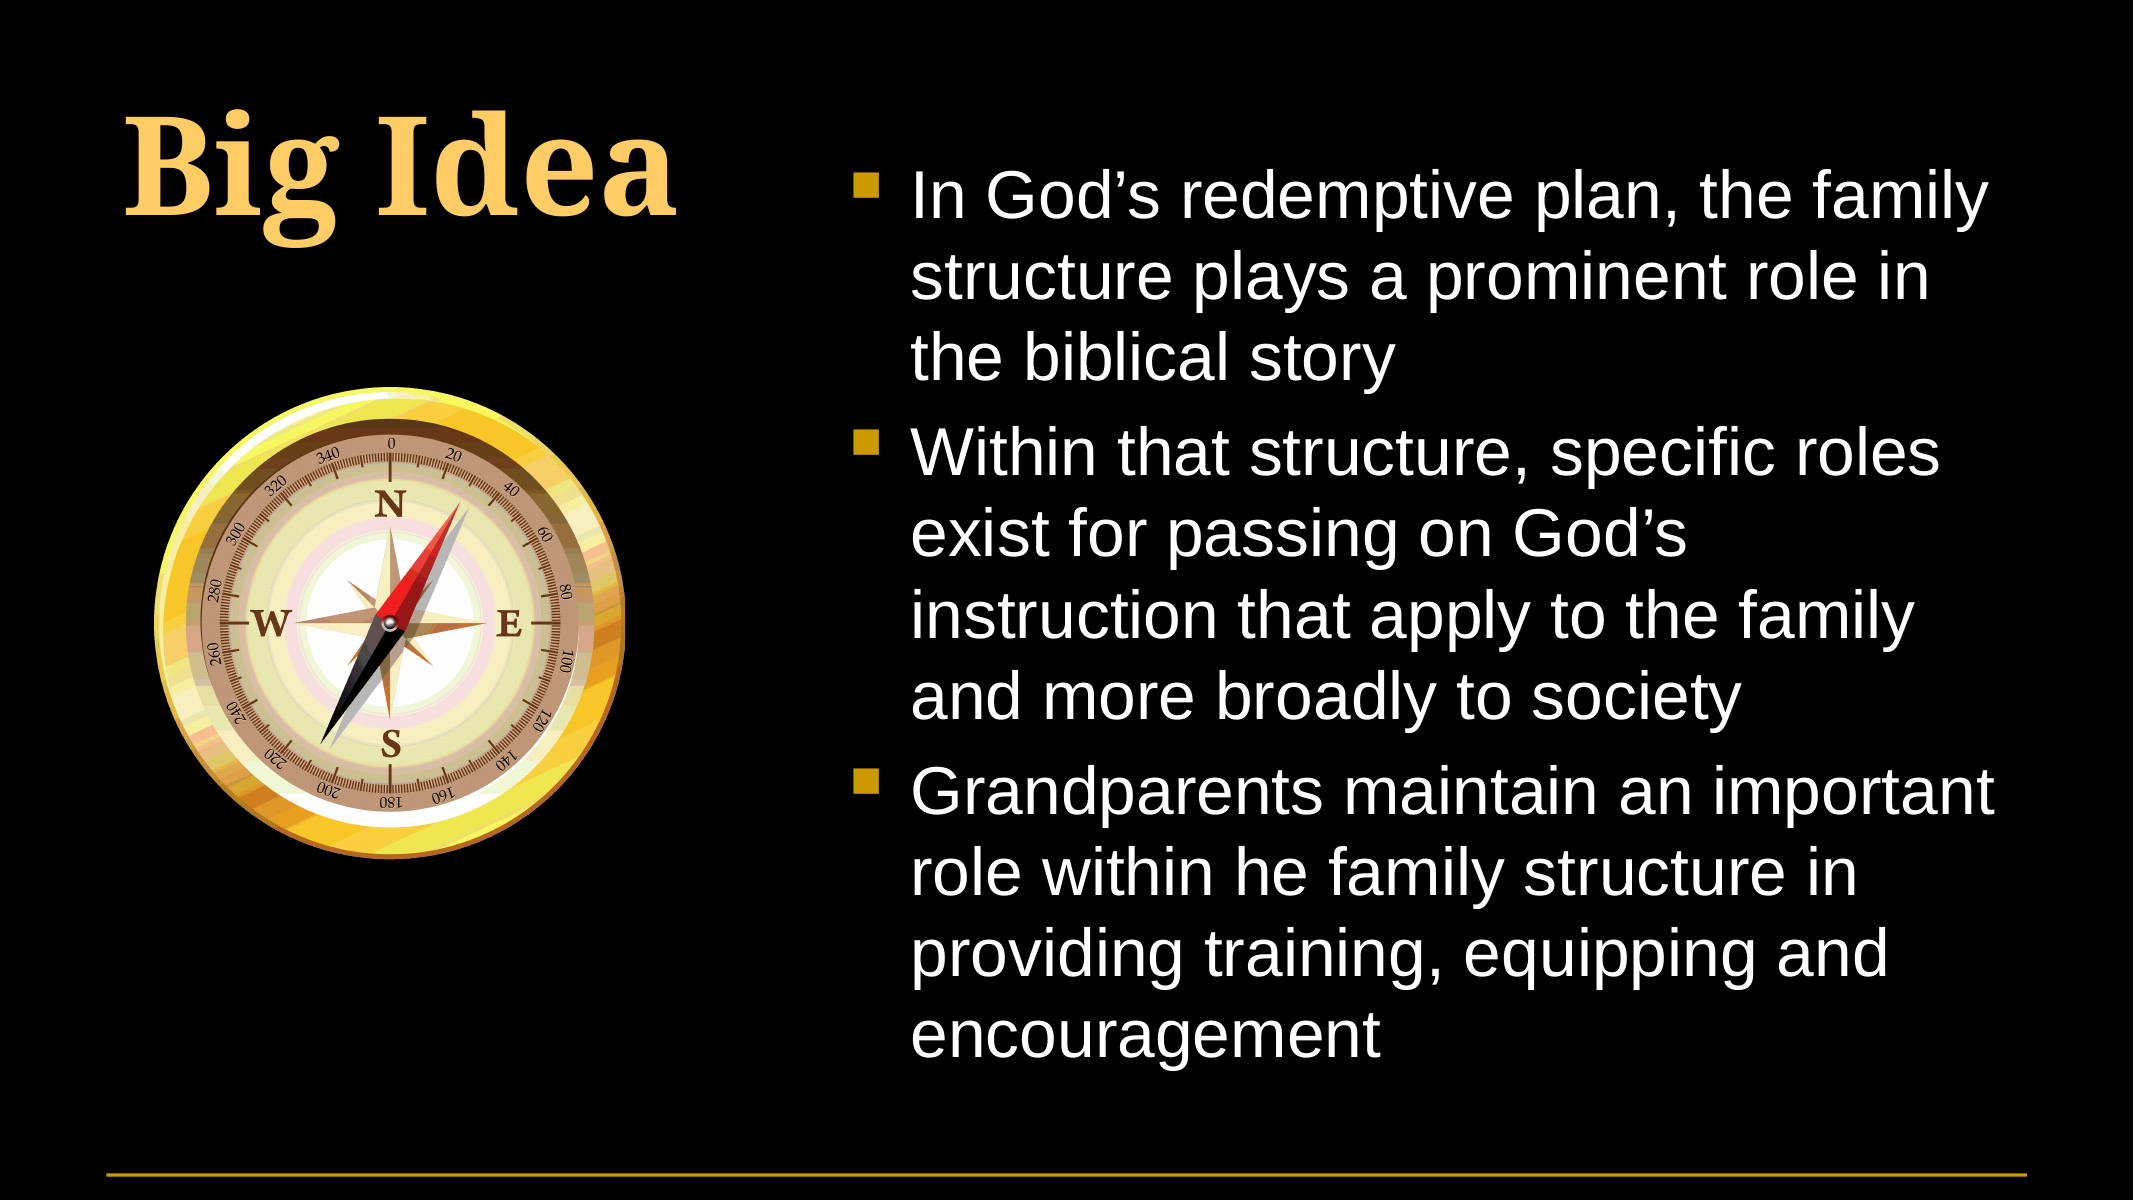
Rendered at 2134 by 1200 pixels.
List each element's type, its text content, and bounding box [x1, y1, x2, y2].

title Big Idea [106, 47, 809, 252]
picture [153, 387, 626, 863]
list In God’s redemptive plan, the family structure plays a prominent role in the biblical story Within that structure, specific roles exist for passing on God’s instruction that apply to the family and more broadly to society Grandparents maintain an important role within he family structure in providing training, equipping and encouragement [833, 149, 2028, 1073]
